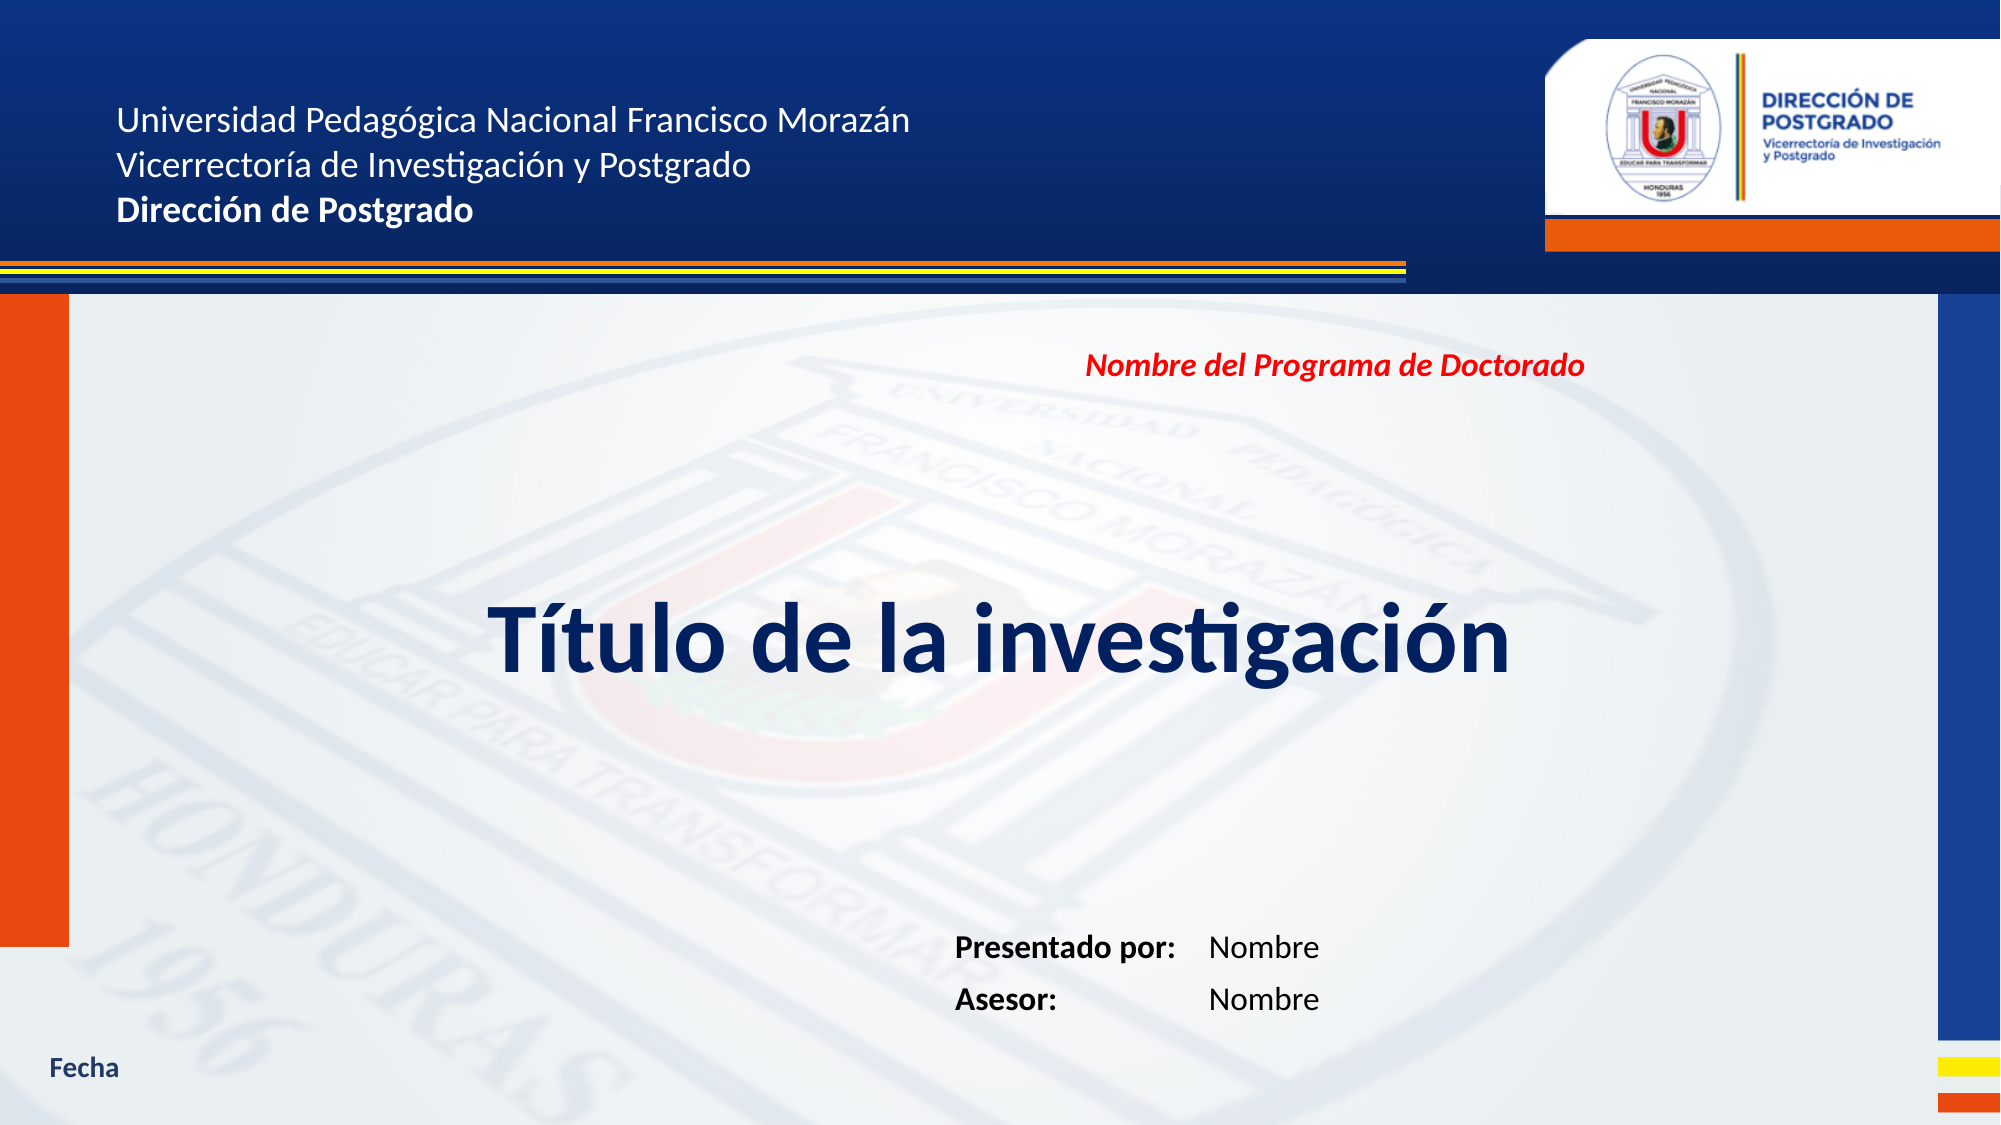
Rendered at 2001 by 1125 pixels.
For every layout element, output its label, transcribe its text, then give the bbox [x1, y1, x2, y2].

text_box [0, 0, 2000, 295]
text_box Universidad Pedagógica Nacional Francisco Morazán Vicerrectoría de Investigación y Postgrado Dirección de Postgrado [101, 87, 1075, 238]
title Título de la investigación [280, 586, 1720, 695]
text_box Presentado por: Asesor: [940, 917, 1192, 1025]
text_box [1544, 218, 2000, 253]
text_box Nombre Nombre [1194, 917, 1335, 1025]
picture [0, 0, 2001, 1125]
text_box Nombre del Programa de Doctorado [1070, 336, 1601, 391]
text_box Fecha [34, 1041, 135, 1091]
